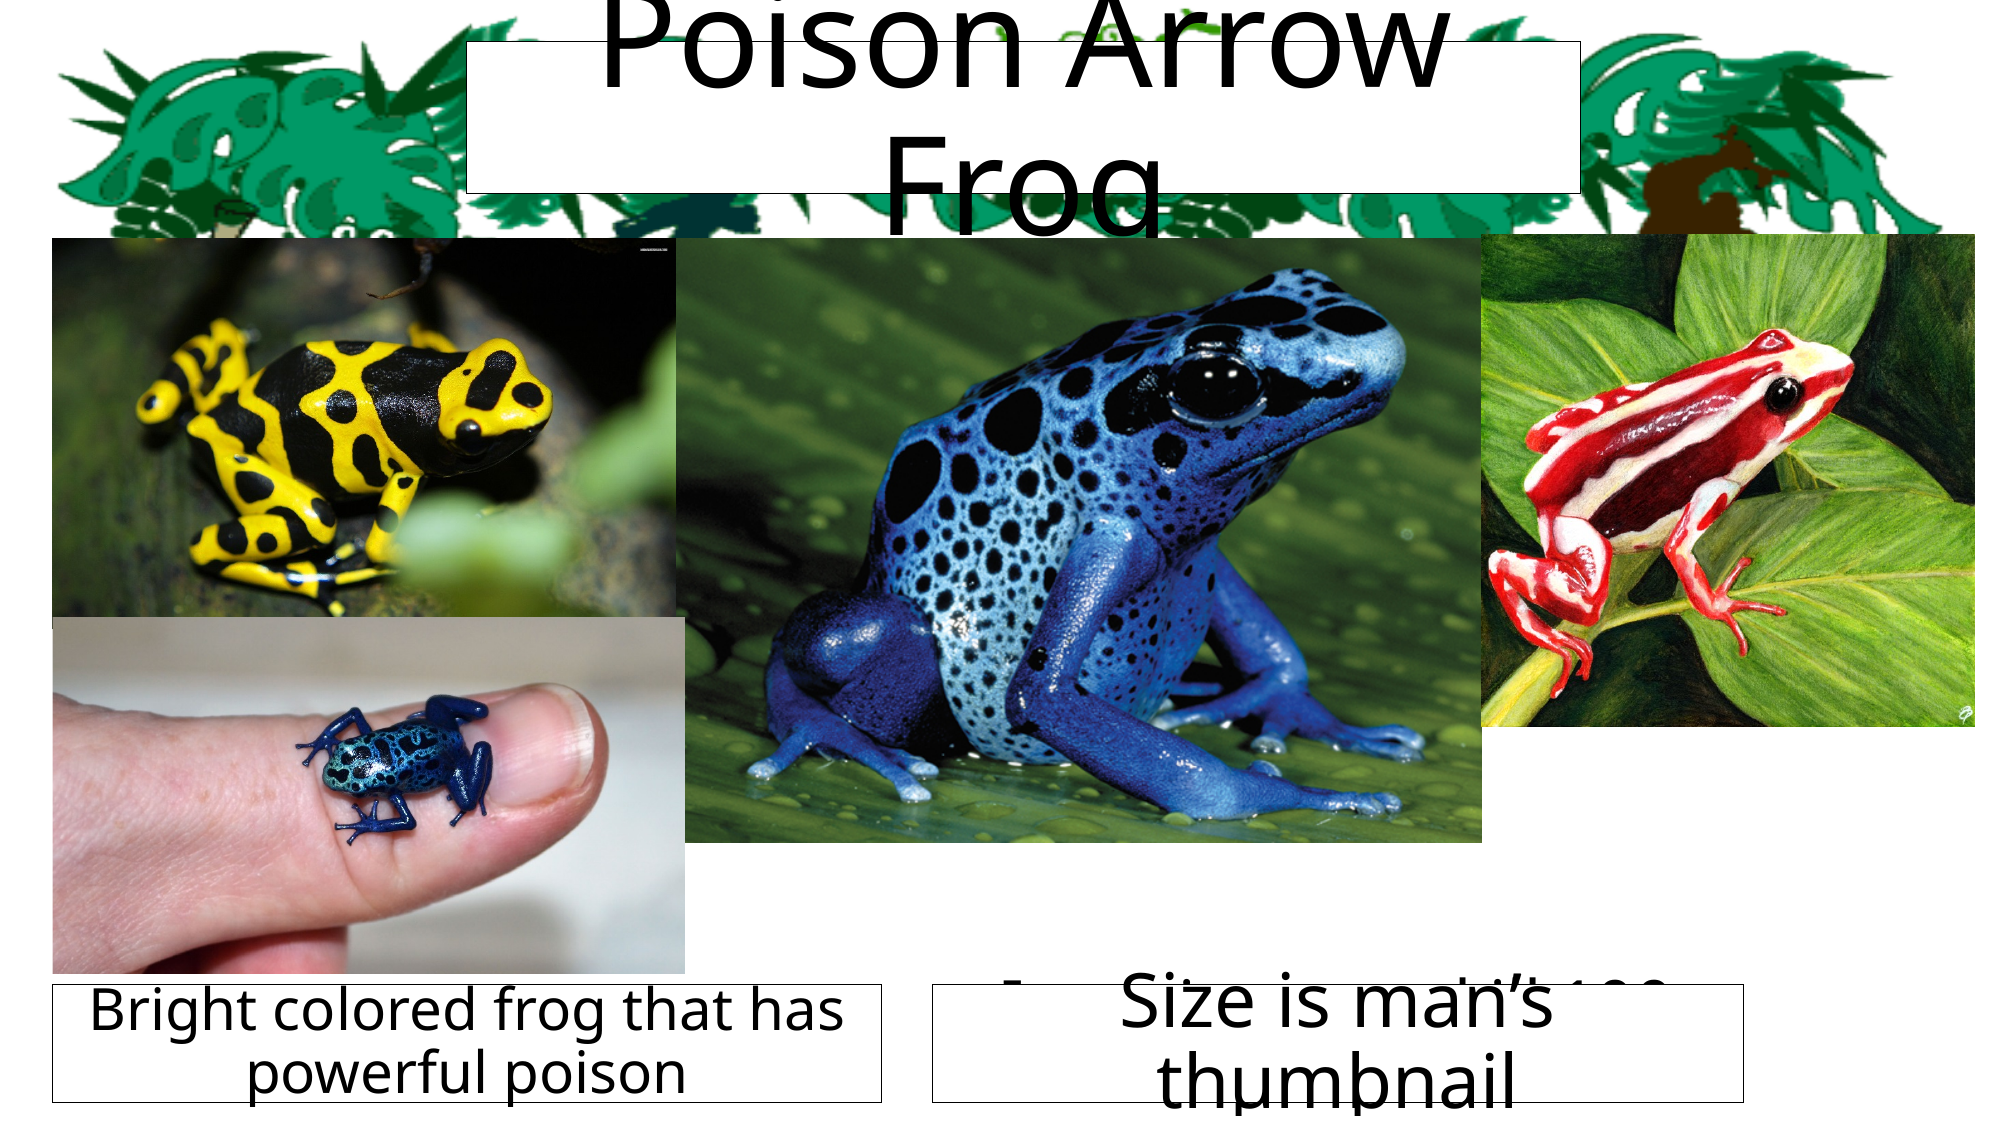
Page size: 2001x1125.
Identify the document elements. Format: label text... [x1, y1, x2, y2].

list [52, 0, 1951, 238]
text_box Bright colored frog that has powerful poison [52, 984, 882, 1103]
text_box Size is man’s thumbnail [932, 984, 1744, 1103]
picture [52, 234, 1975, 974]
